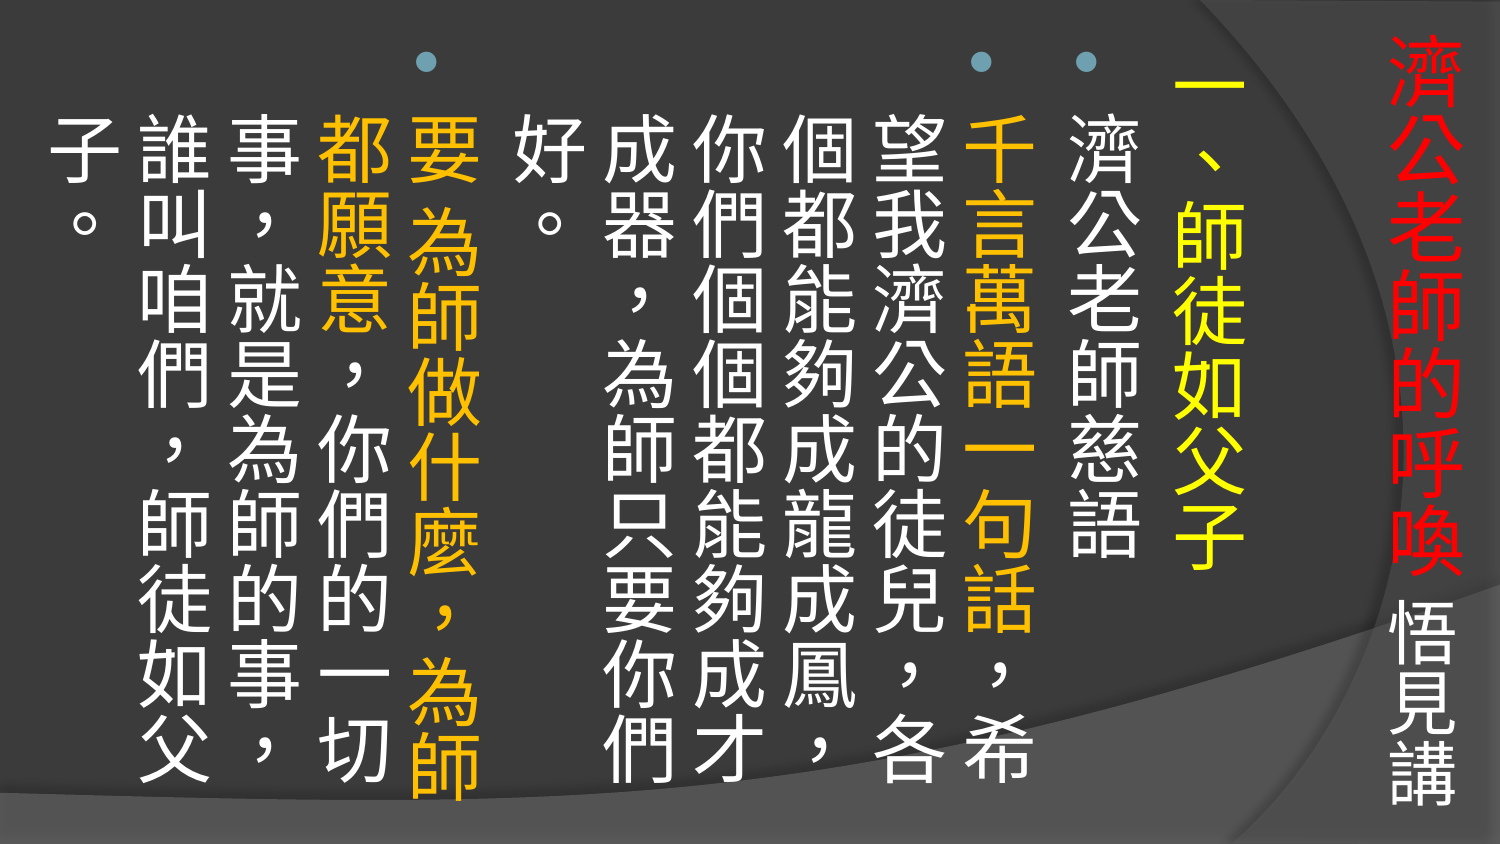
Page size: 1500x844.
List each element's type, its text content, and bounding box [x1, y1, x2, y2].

title 濟公老師的呼喚 悟見講 [1364, 21, 1483, 820]
list 一、師徒如父子 濟公老師慈語 千言萬語一句話，希望我濟公的徒兒，各個都能夠成龍成鳳，你們個個都能夠成才成器，為師只要你們好。 要 為師做什麼，為師都願意，你們的一切事，就是為師的事，誰叫咱們，師徒如父子。 [29, 27, 1365, 820]
